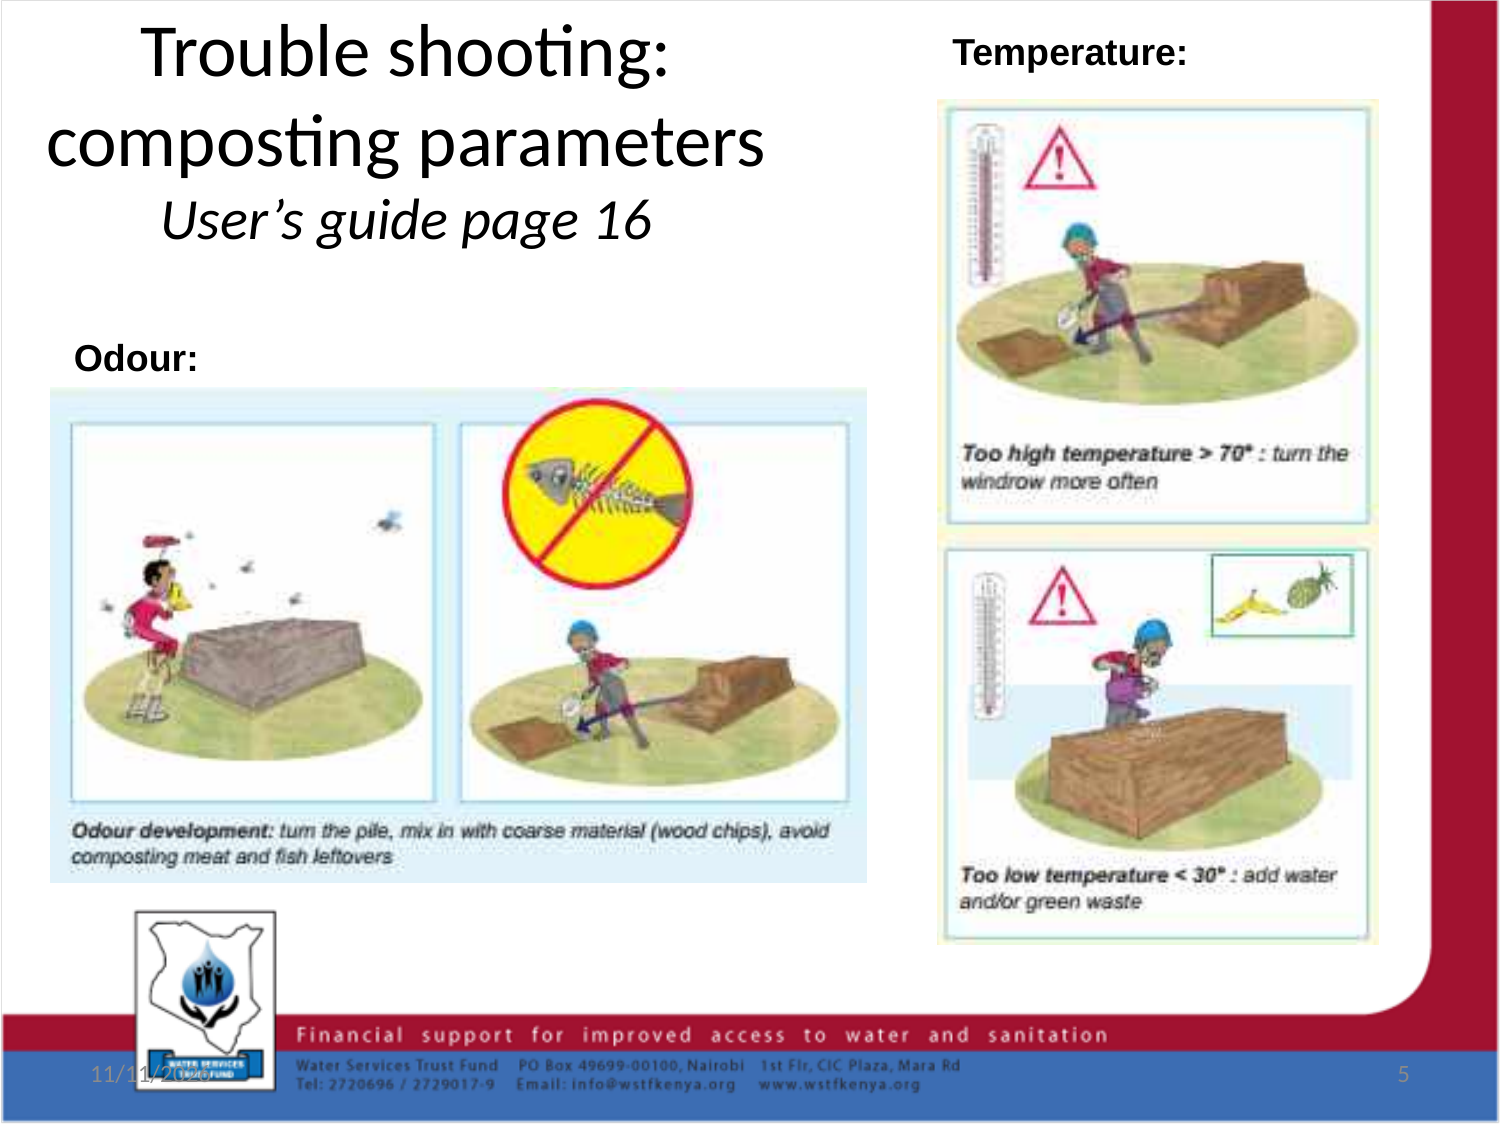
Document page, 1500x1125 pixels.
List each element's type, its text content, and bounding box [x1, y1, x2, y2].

picture [0, 0, 1500, 1125]
text_box Odour: [59, 326, 372, 385]
text_box Temperature: [937, 20, 1250, 81]
slide_number 5 [1074, 1042, 1425, 1103]
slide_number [75, 1042, 425, 1103]
title Trouble shooting: composting parameters User’s guide page 16 [0, 26, 850, 227]
